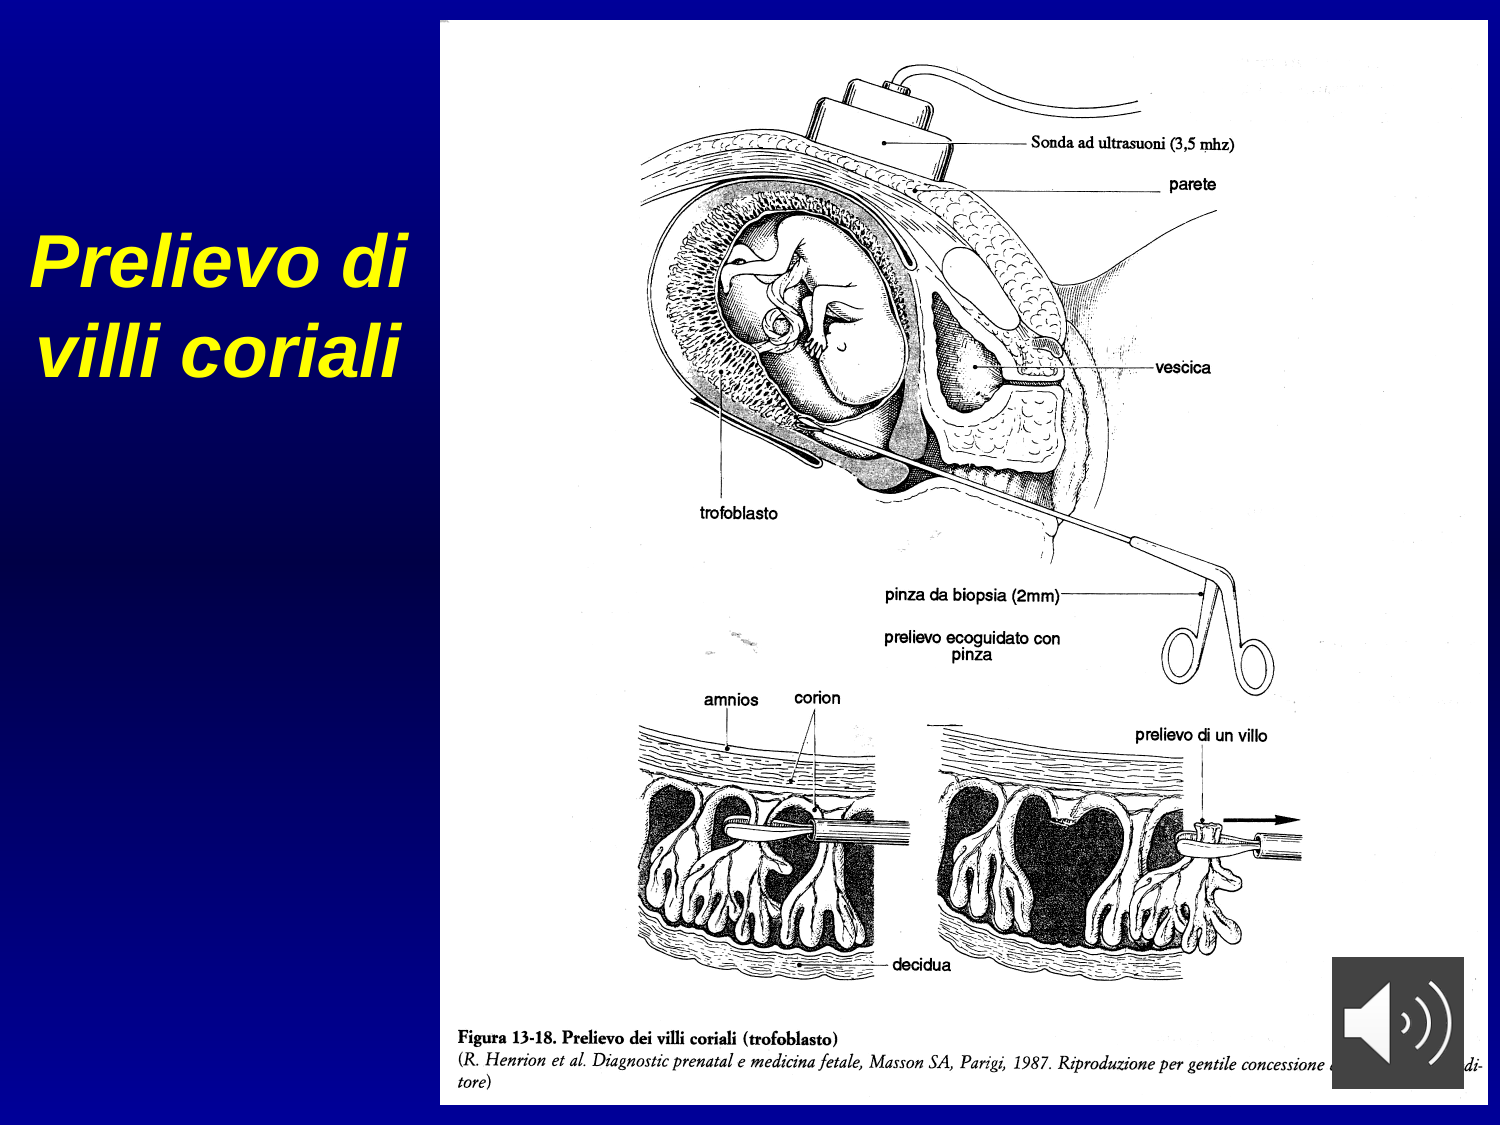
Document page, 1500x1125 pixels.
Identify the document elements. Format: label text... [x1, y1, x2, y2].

text_box Prelievo di villi coriali [12, 204, 425, 400]
picture [440, 19, 1488, 1105]
